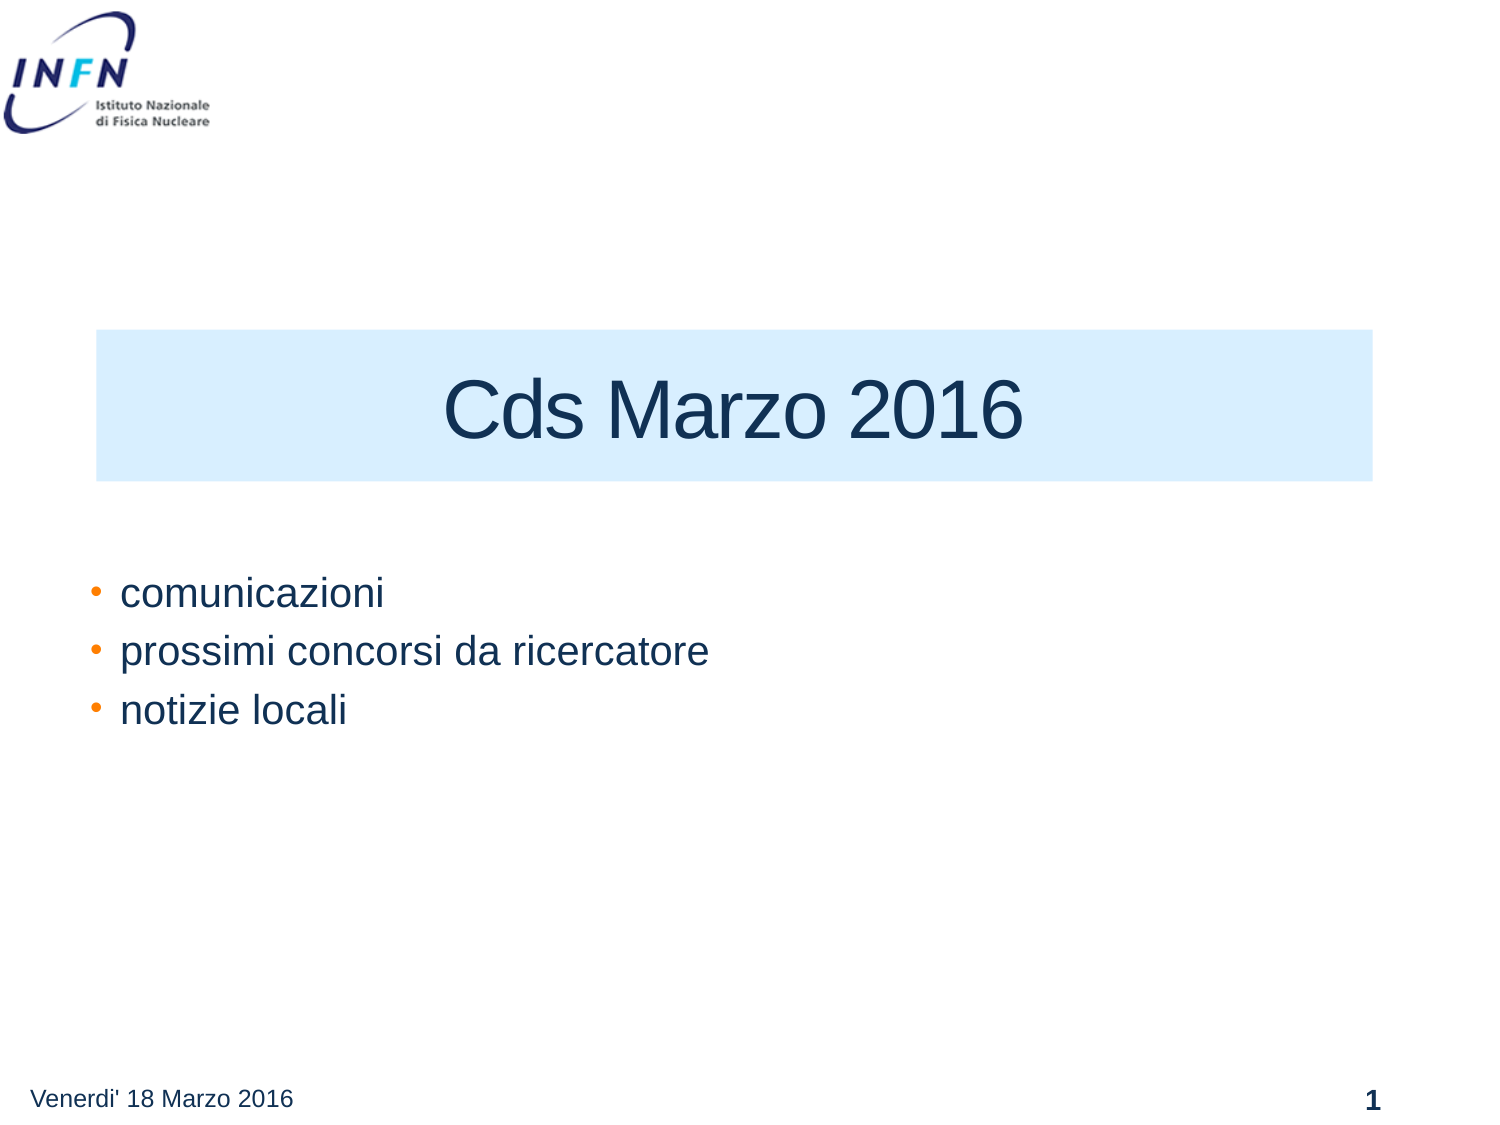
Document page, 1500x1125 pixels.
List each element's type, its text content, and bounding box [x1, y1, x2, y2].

slide_number 1 [1350, 1072, 1500, 1125]
picture [0, 0, 215, 149]
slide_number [15, 1071, 396, 1125]
title Cds Marzo 2016 [96, 329, 1373, 482]
list comunicazioni prossimi concorsi da ricercatore notizie locali [75, 558, 1425, 972]
